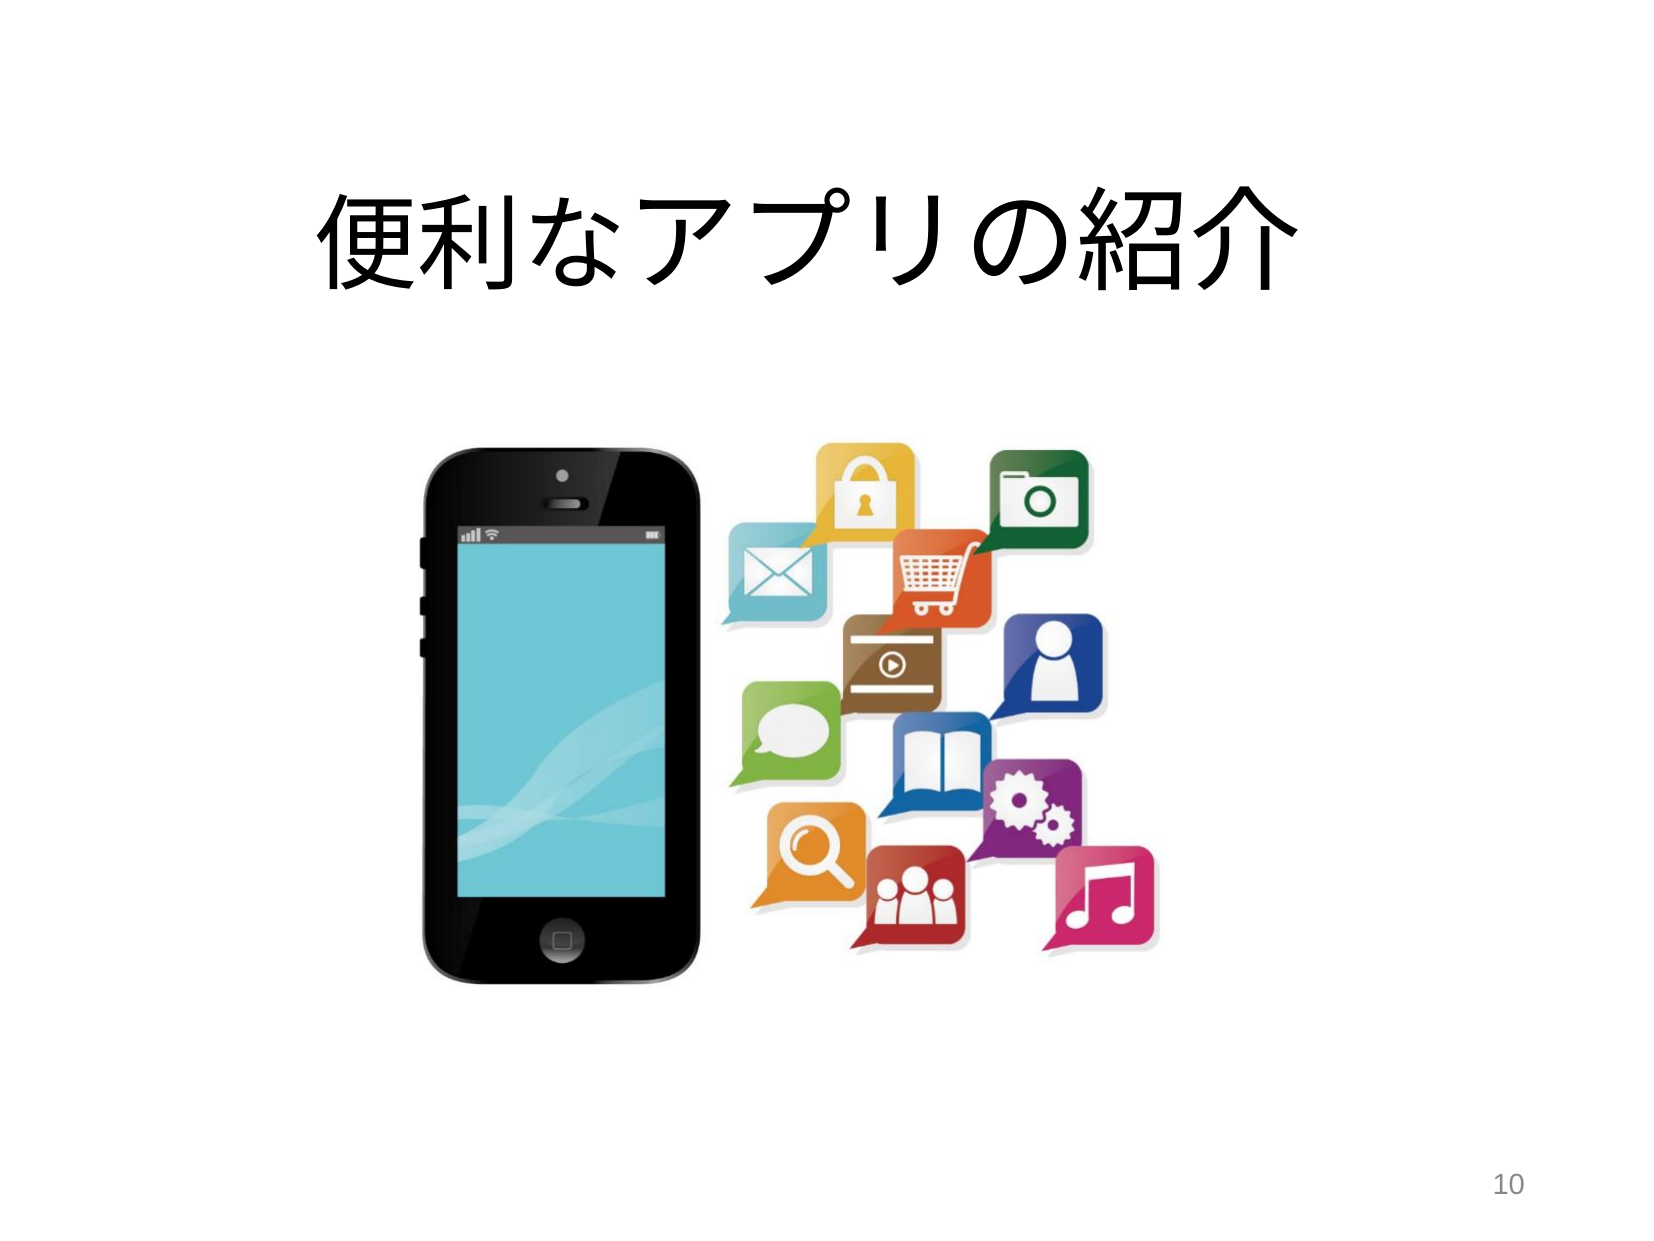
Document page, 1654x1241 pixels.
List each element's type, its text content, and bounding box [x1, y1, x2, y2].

slide_number 10 [1167, 1149, 1540, 1216]
title 便利なアプリの紹介 [94, 113, 1521, 313]
picture [330, 371, 1227, 1044]
